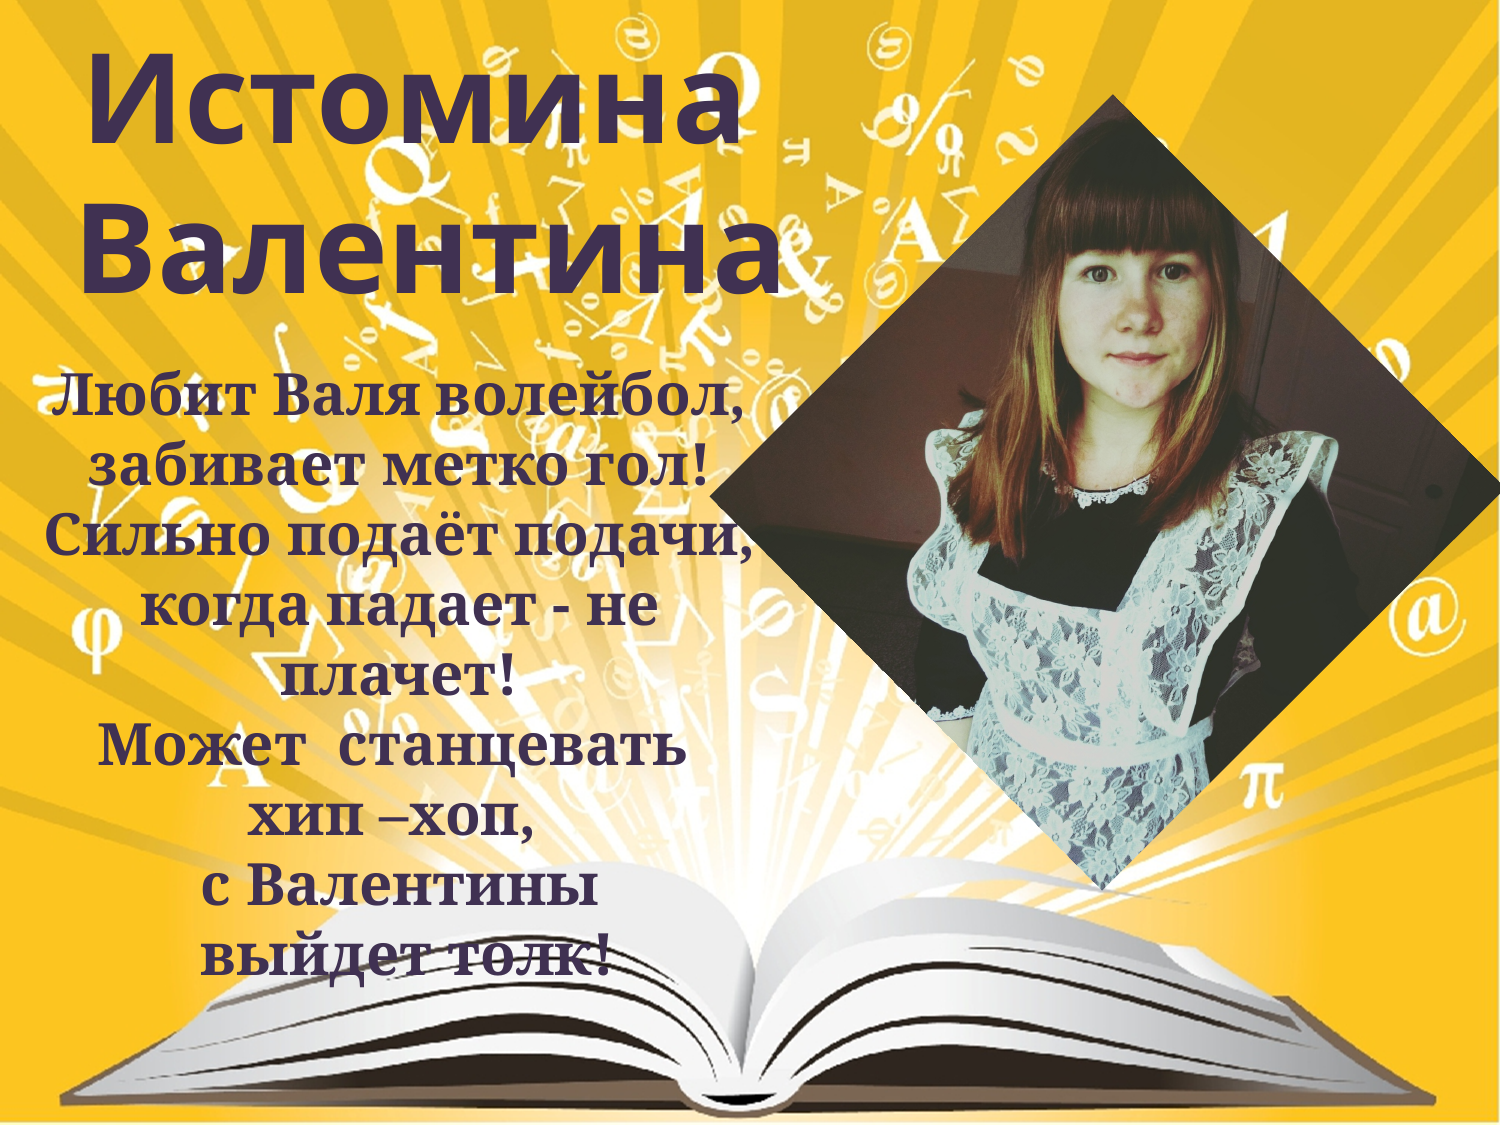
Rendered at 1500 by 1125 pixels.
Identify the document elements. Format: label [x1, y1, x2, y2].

list [829, 207, 1386, 778]
picture [0, 0, 1500, 1125]
